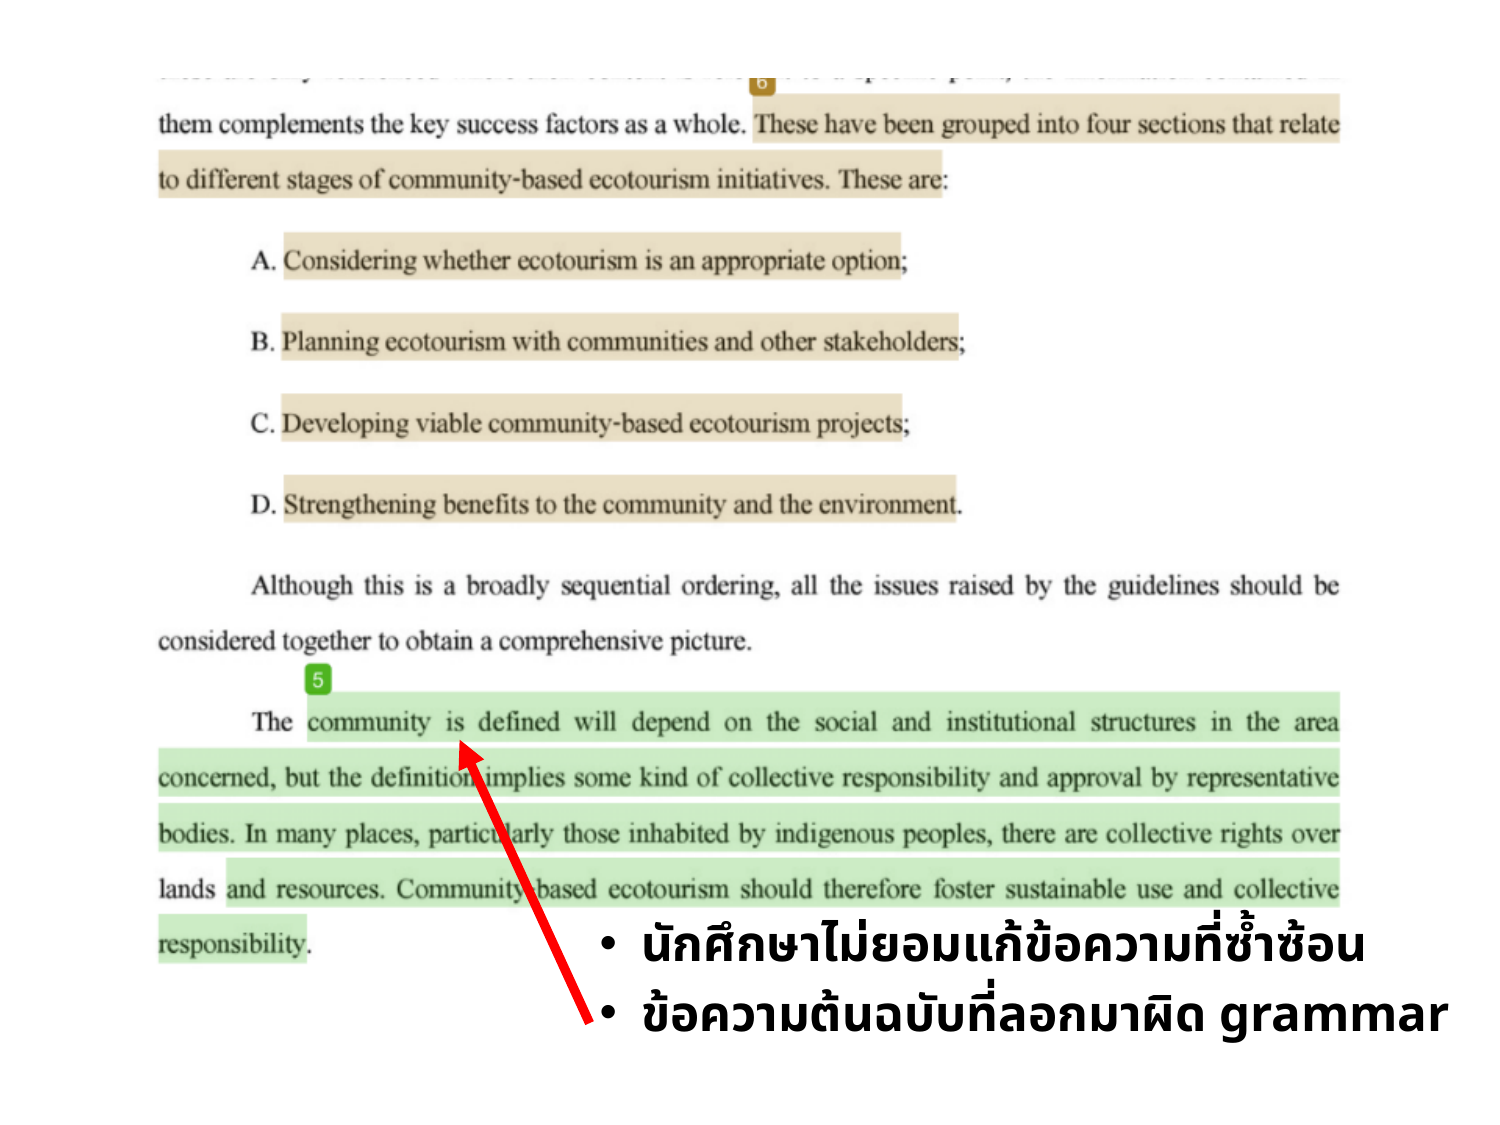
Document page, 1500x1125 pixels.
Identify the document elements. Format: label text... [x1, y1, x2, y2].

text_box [459, 739, 590, 1024]
picture [111, 77, 1418, 984]
list นักศึกษาไม่ยอมแก้ข้อความที่ซ้ำซ้อน ข้อความต้นฉบับที่ลอกมาผิด grammar [584, 905, 1495, 1094]
